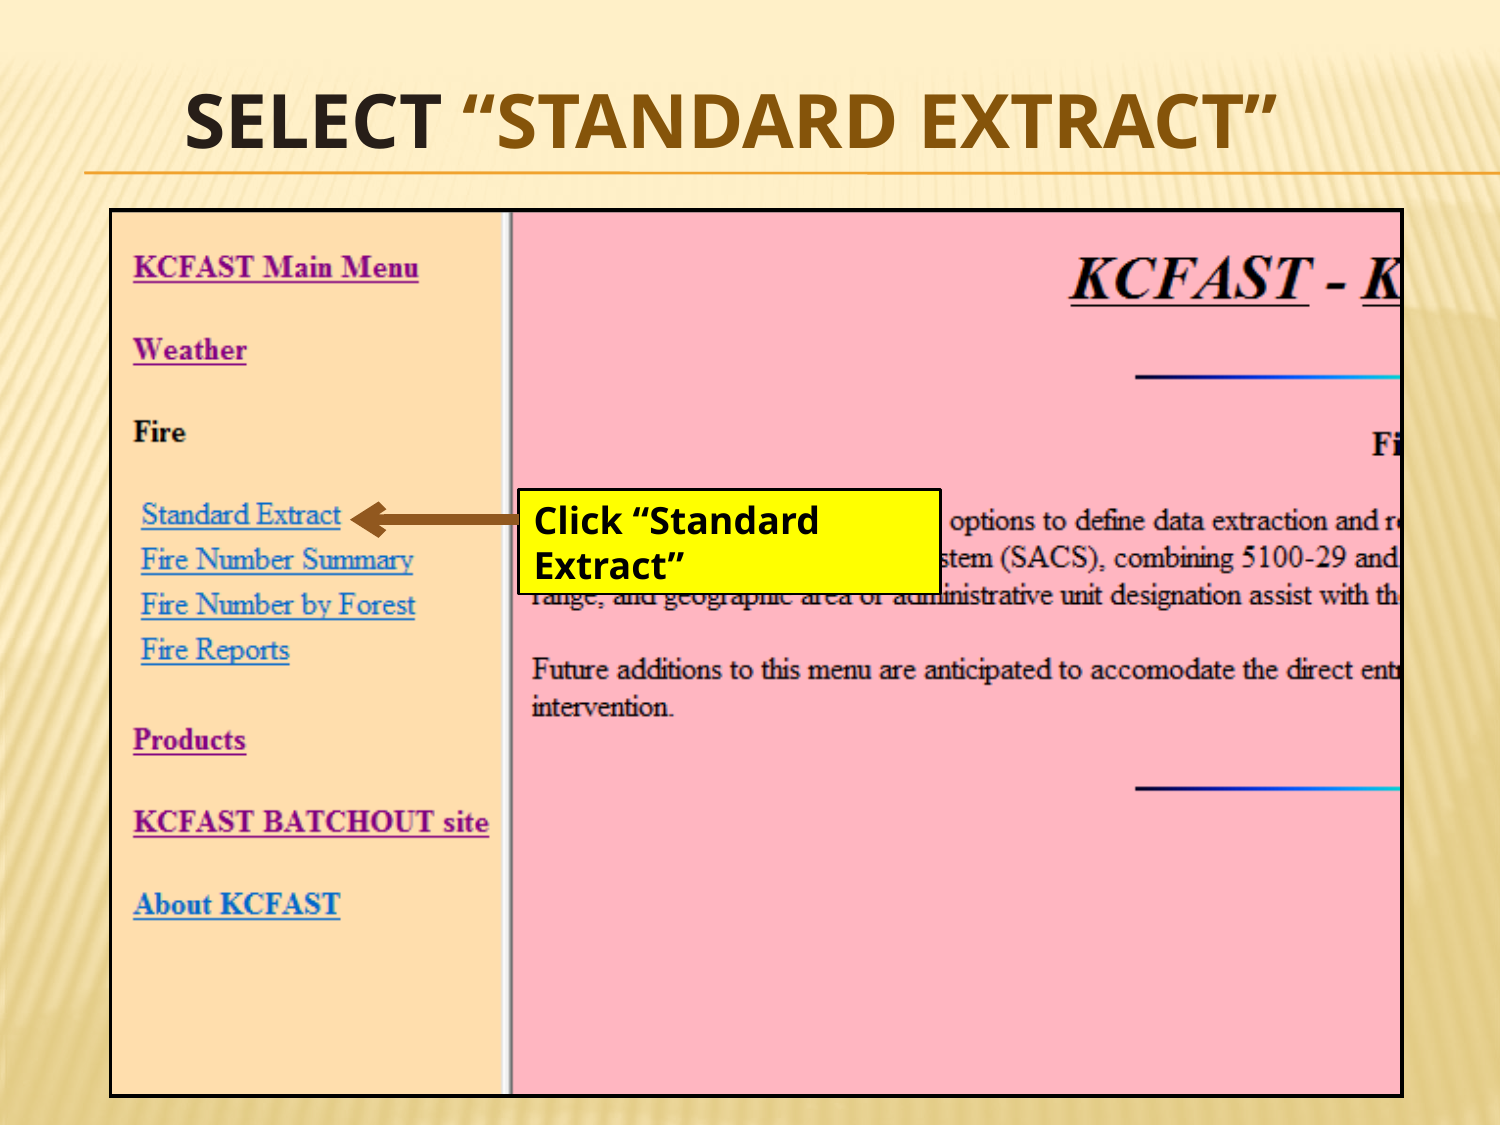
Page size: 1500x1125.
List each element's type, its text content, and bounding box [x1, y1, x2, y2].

picture [112, 211, 1401, 1095]
title Select “standard extract” [125, 50, 1338, 188]
